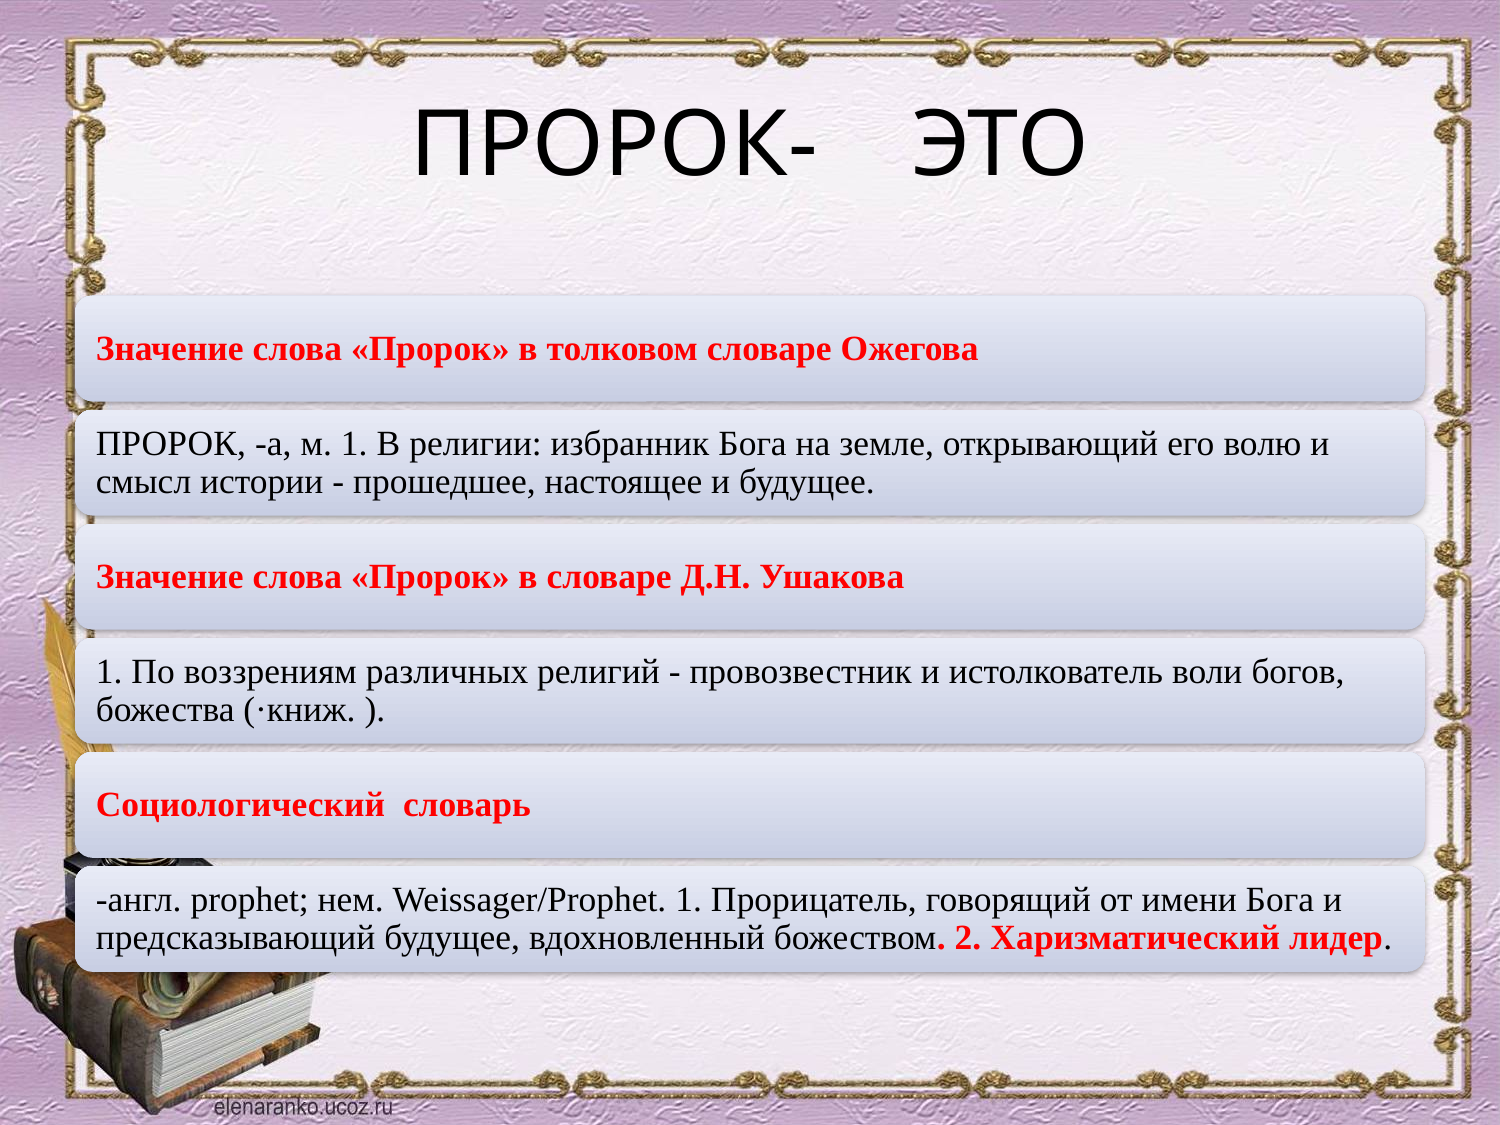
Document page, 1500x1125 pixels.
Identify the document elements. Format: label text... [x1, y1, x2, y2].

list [74, 262, 1426, 1006]
title ПРОРОК- ЭТО [75, 45, 1425, 233]
picture [0, 0, 1500, 1125]
